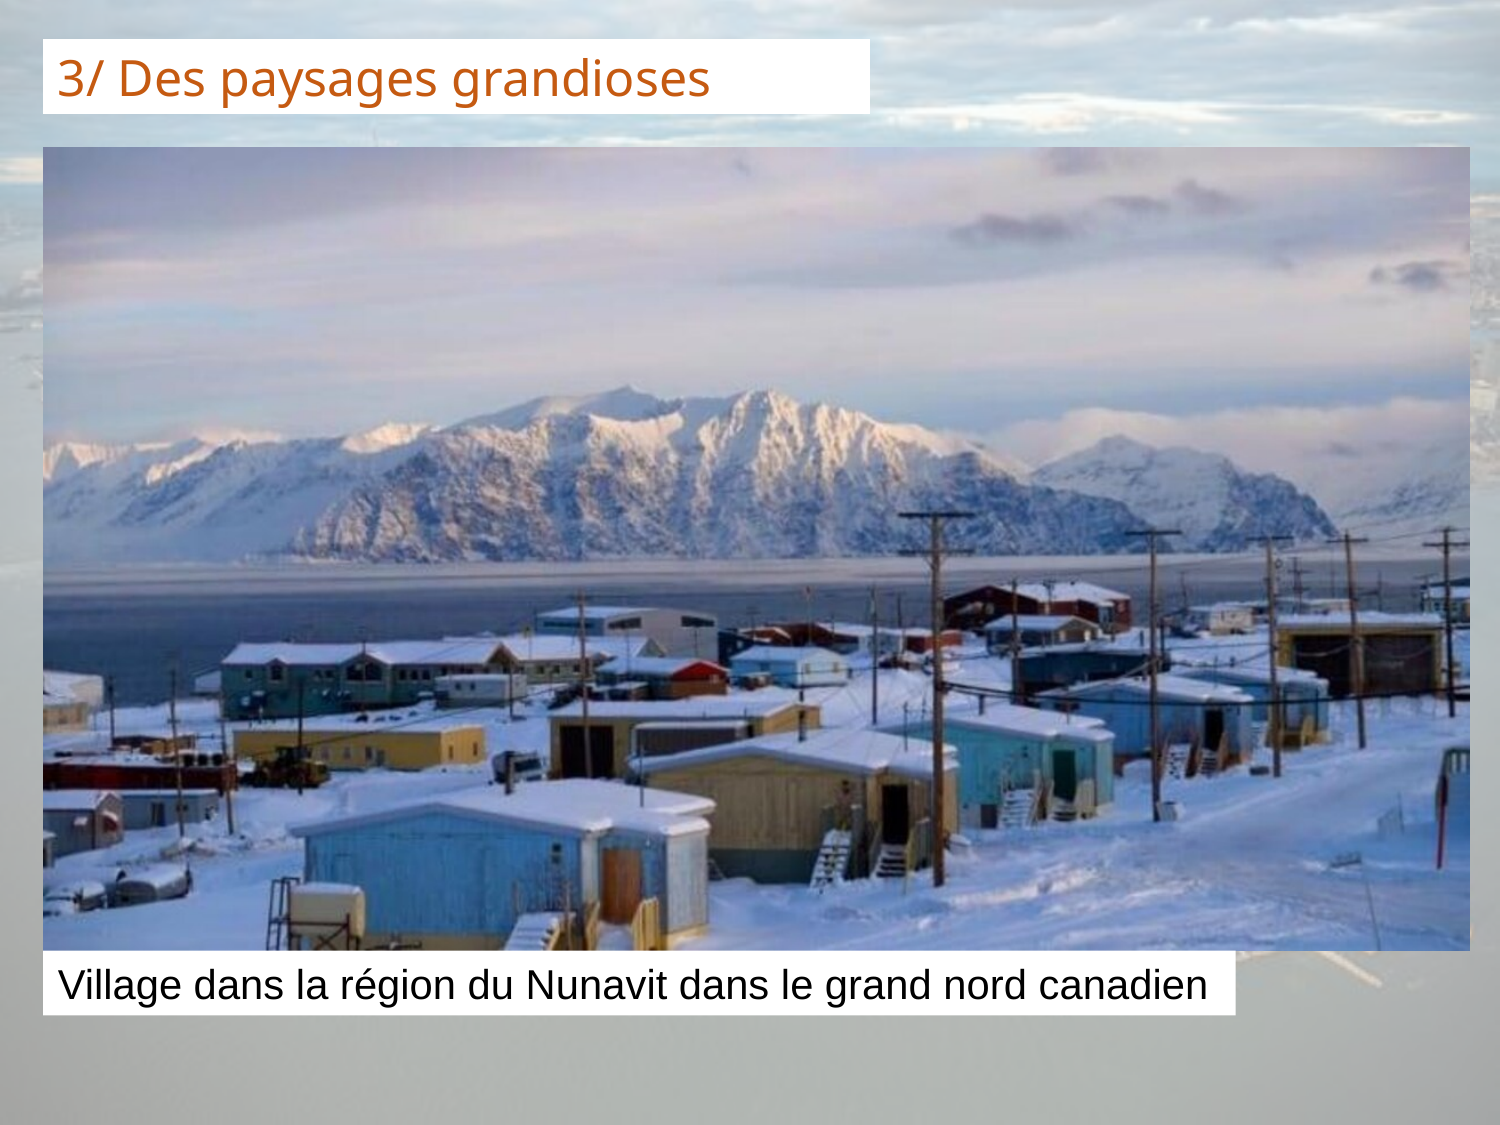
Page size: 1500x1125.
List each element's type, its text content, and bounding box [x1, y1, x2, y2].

text_box Village dans la région du Nunavit dans le grand nord canadien [43, 951, 1236, 1016]
picture [43, 147, 1470, 951]
text_box 3/ Des paysages grandioses [43, 39, 870, 114]
